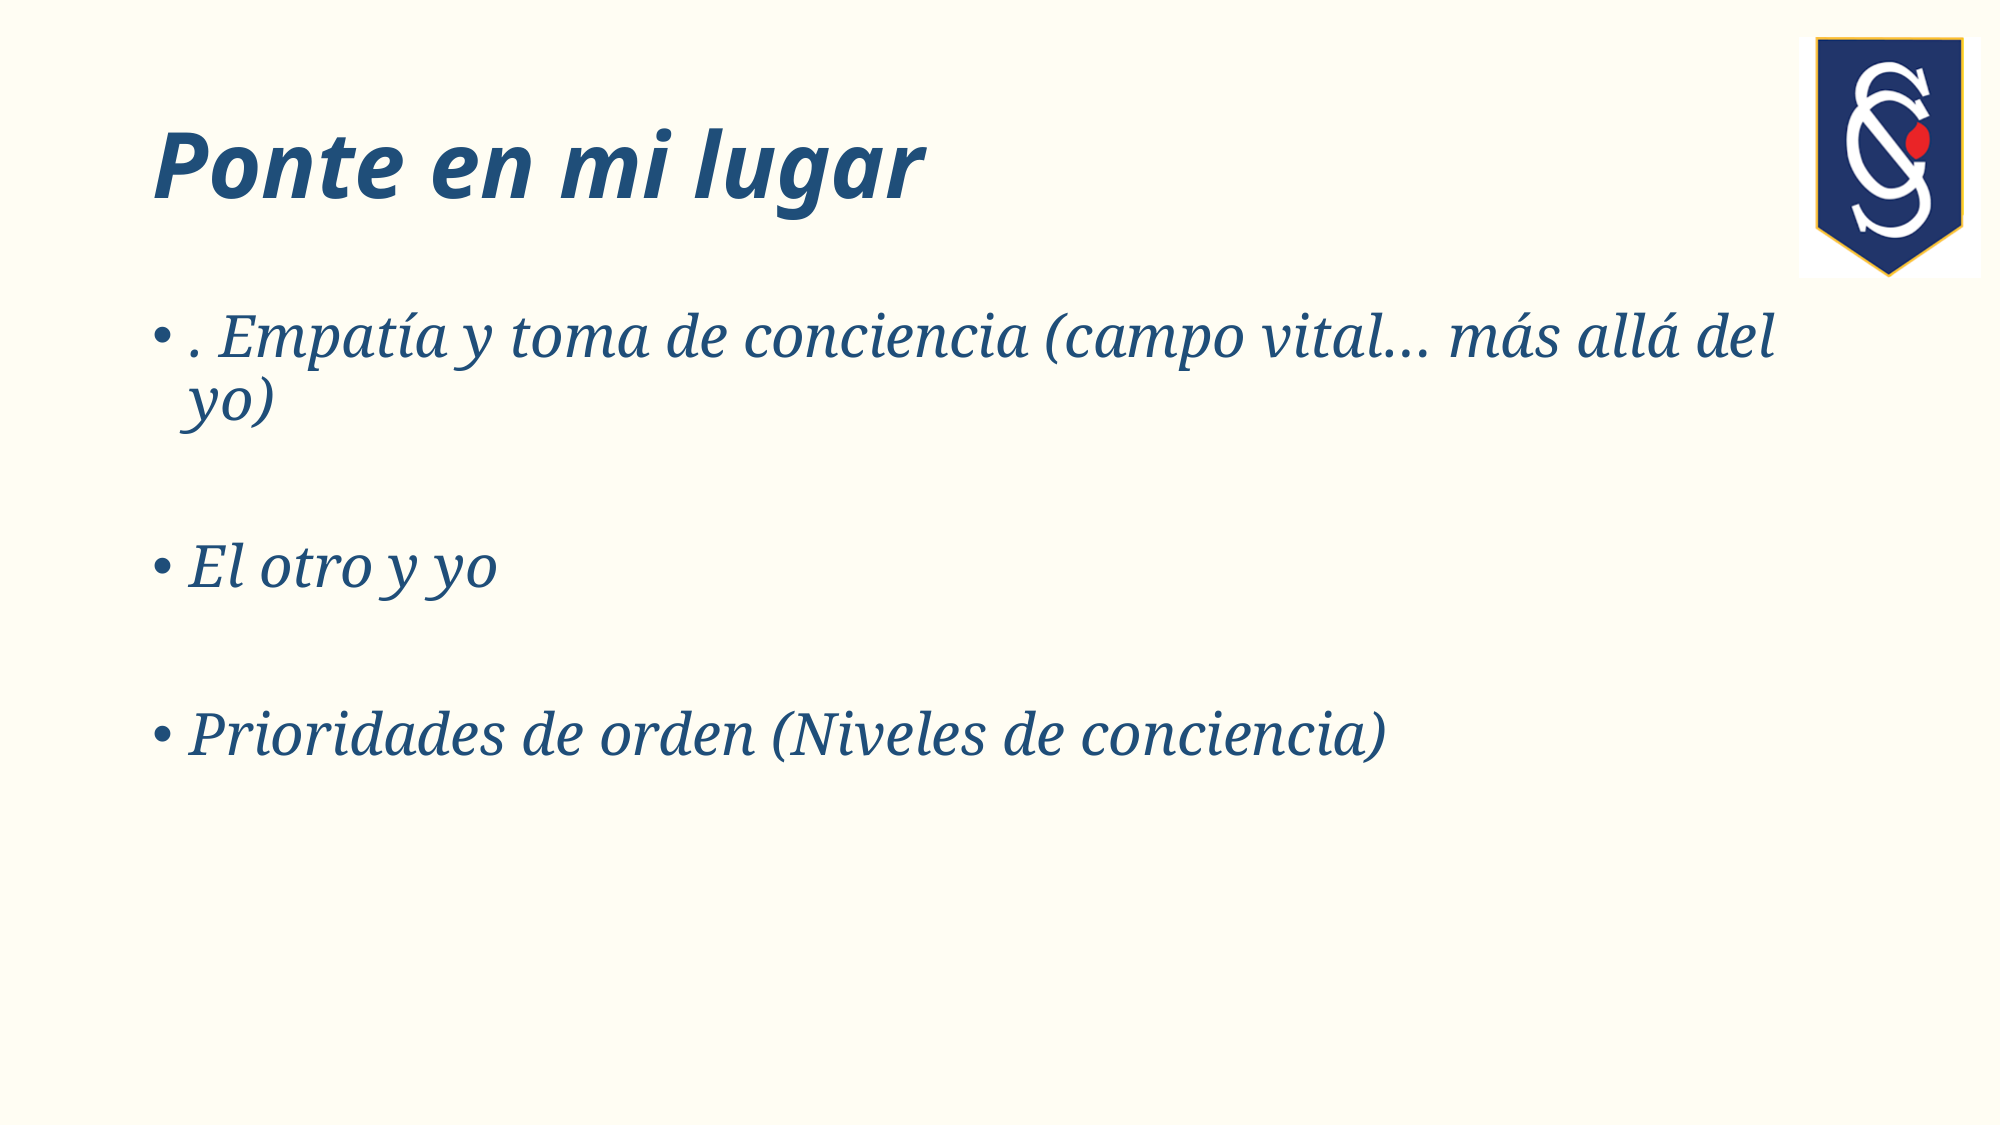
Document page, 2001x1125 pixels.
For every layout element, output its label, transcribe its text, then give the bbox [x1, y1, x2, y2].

picture [1799, 37, 1981, 278]
list . Empatía y toma de conciencia (campo vital… más allá del yo) El otro y yo Prioridades de orden (Niveles de conciencia) [137, 299, 1863, 1014]
title Ponte en mi lugar [137, 59, 1863, 278]
